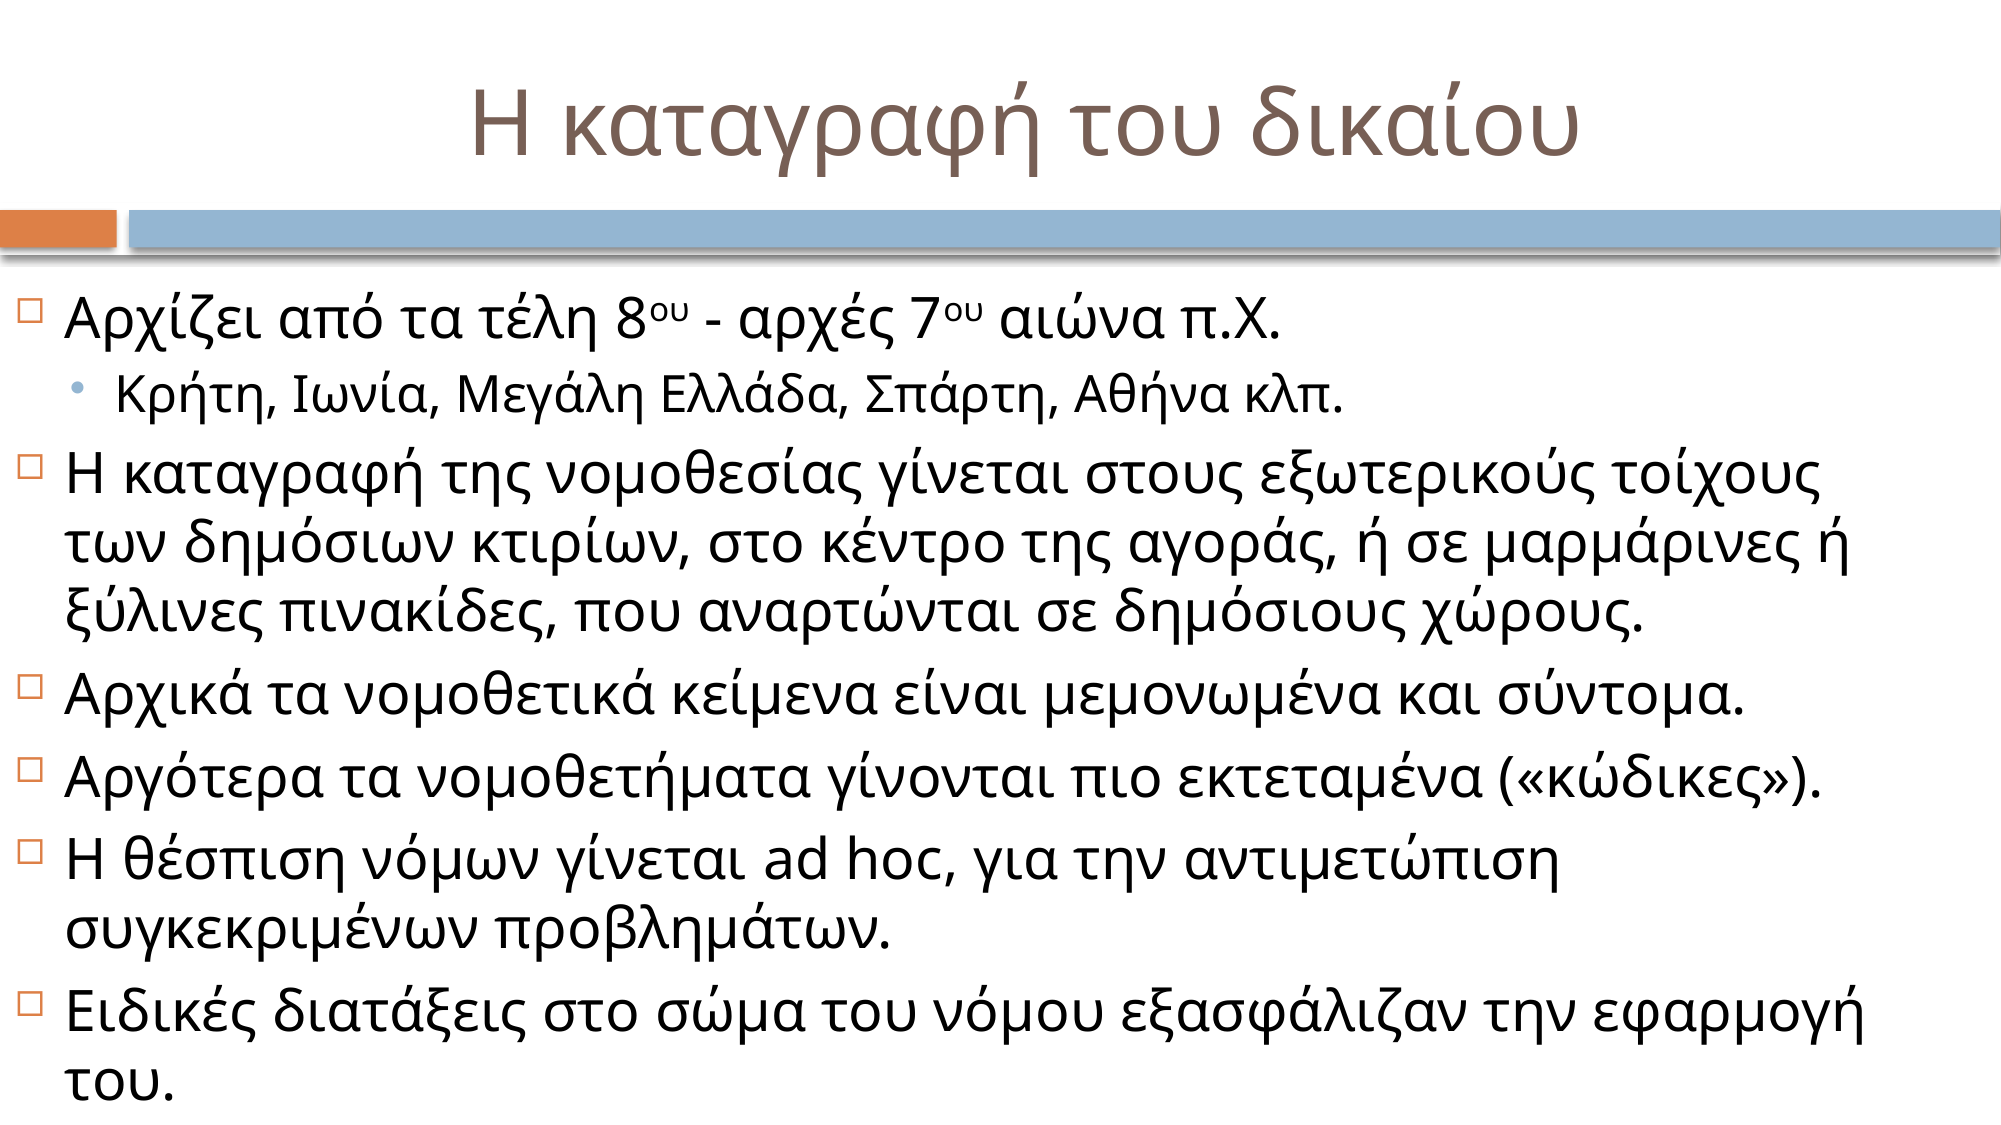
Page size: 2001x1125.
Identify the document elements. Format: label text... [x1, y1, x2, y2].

list Αρχίζει από τα τέλη 8ου - αρχές 7ου αιώνα π.Χ. Κρήτη, Ιωνία, Μεγάλη Ελλάδα, Σπάρτη, Αθήνα κλπ. Η καταγραφή της νομοθεσίας γίνεται στους εξωτερικούς τοίχους των δημόσιων κτιρίων, στο κέντρο της αγοράς, ή σε μαρμάρινες ή ξύλινες πινακίδες, που αναρτώνται σε δημόσιους χώρους. Αρχικά τα νομοθετικά κείμενα είναι μεμονωμένα και σύντομα. Αργότερα τα νομοθετήματα γίνονται πιο εκτεταμένα («κώδικες»). Η θέσπιση νόμων γίνεται ad hoc, για την αντιμετώπιση συγκεκριμένων προβλημάτων. Ειδικές διατάξεις στο σώμα του νόμου εξασφάλιζαν την εφαρμογή του. [0, 273, 1933, 1125]
title Η καταγραφή του δικαίου [133, 37, 1918, 200]
